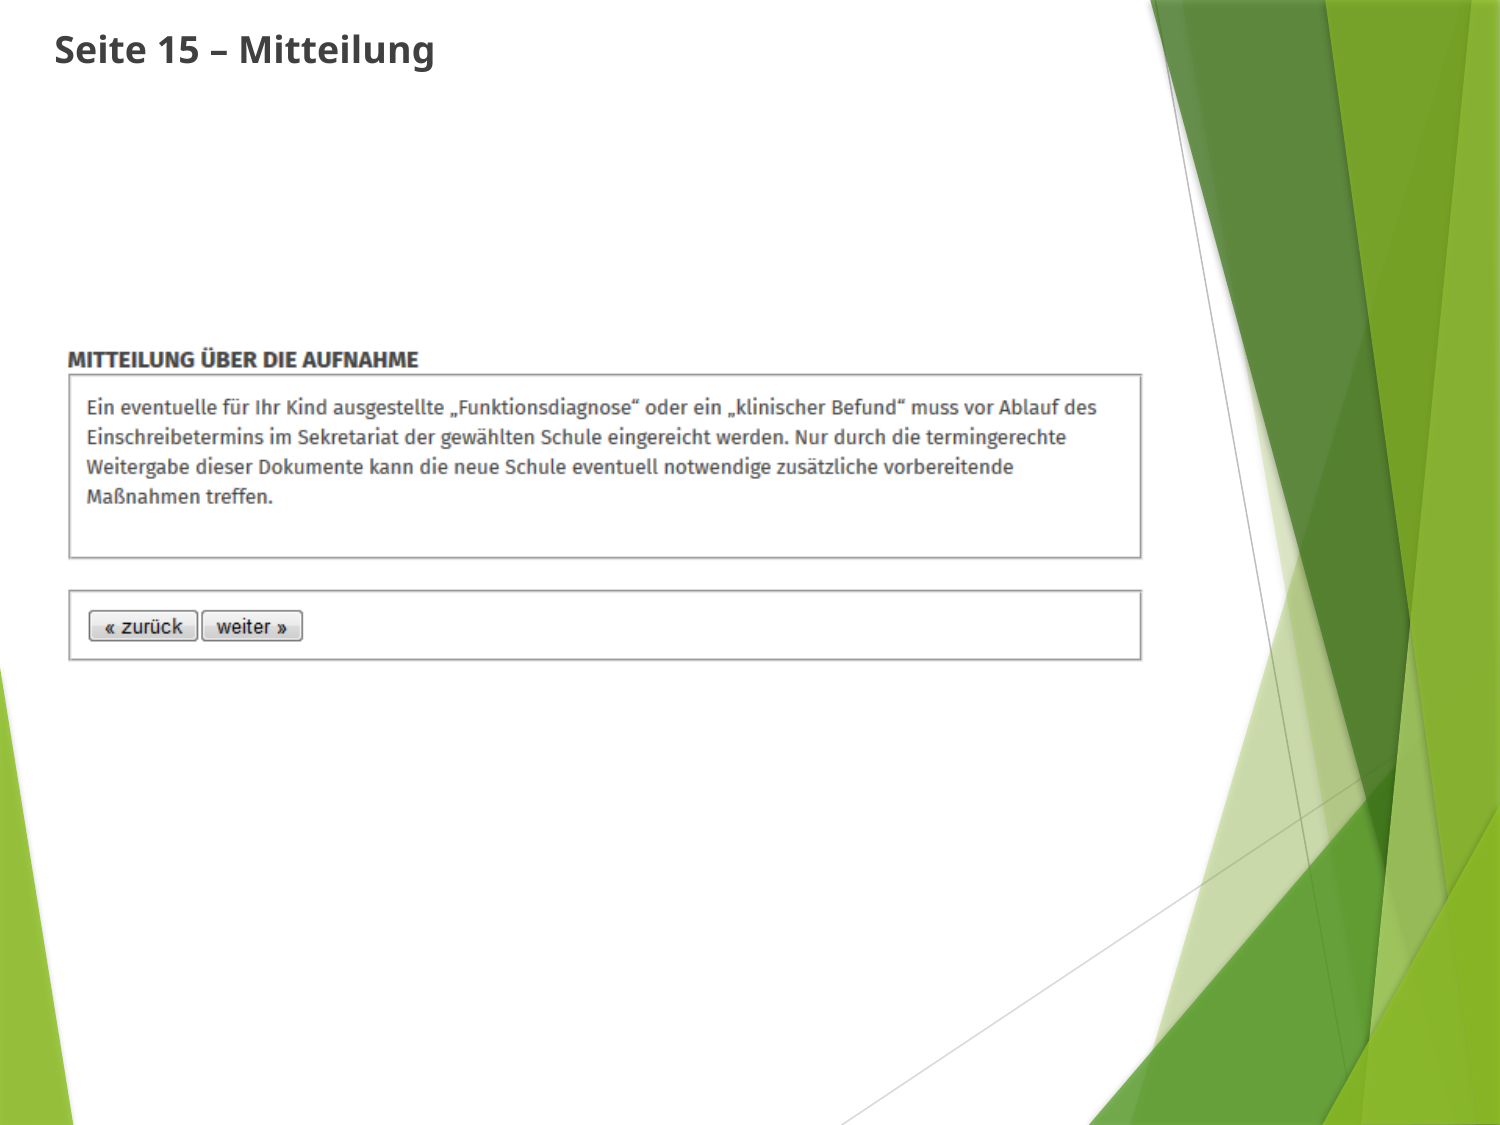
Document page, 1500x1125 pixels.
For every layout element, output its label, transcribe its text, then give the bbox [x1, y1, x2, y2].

picture [52, 337, 1151, 673]
list Seite 15 – Mitteilung [39, 19, 1440, 138]
